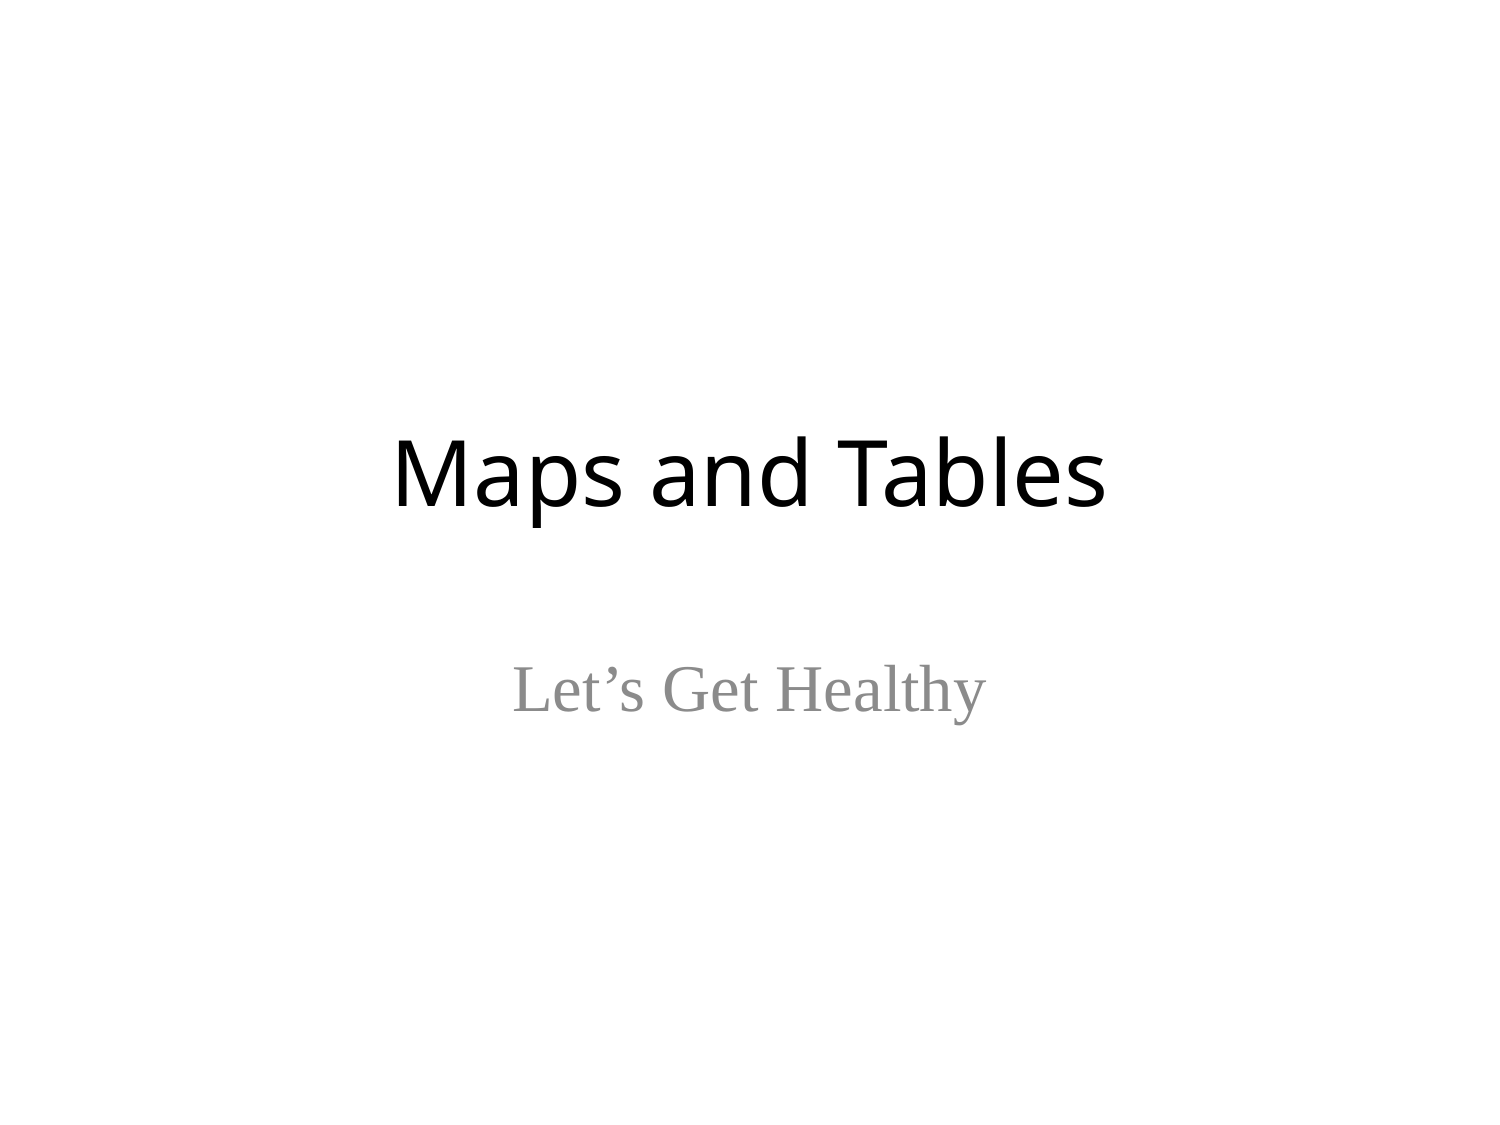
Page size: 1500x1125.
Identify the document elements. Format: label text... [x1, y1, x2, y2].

subtitle Let’s Get Healthy [224, 637, 1276, 926]
title Maps and Tables [112, 349, 1388, 591]
